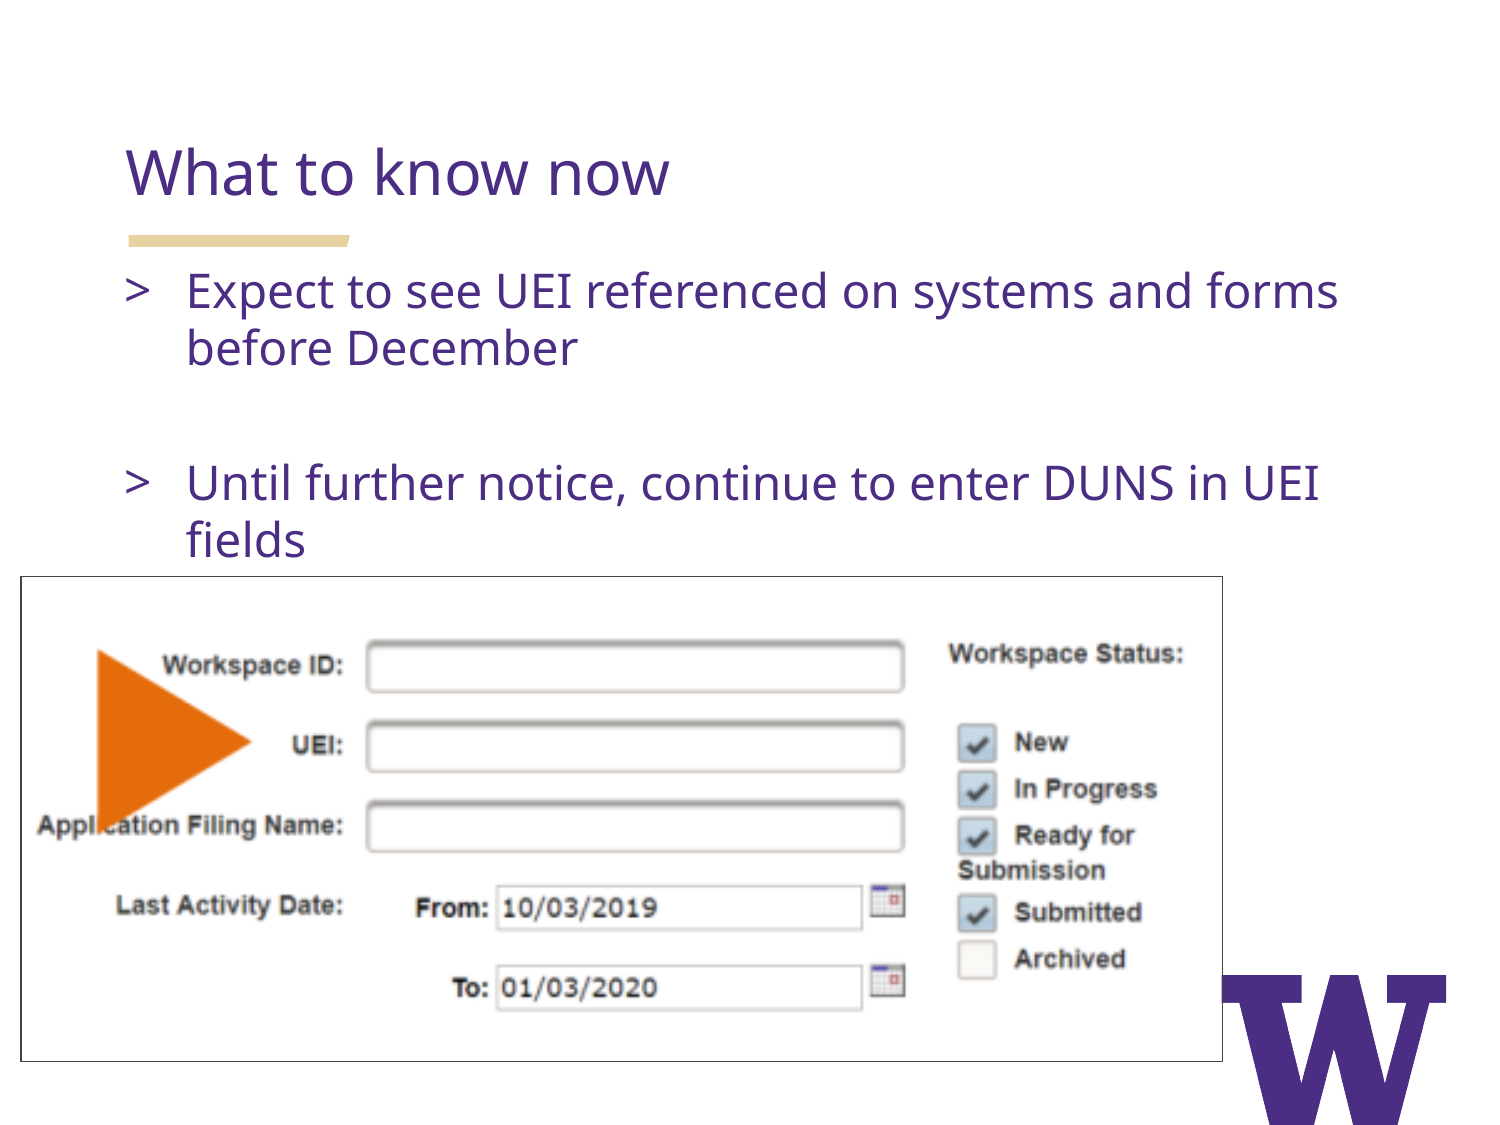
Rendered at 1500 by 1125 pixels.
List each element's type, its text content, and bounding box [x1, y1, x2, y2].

list What to know now [110, 60, 1453, 224]
picture [21, 576, 1447, 1125]
picture [128, 235, 350, 245]
list Expect to see UEI referenced on systems and forms before December Until further notice, continue to enter DUNS in UEI fields [95, 245, 1460, 944]
